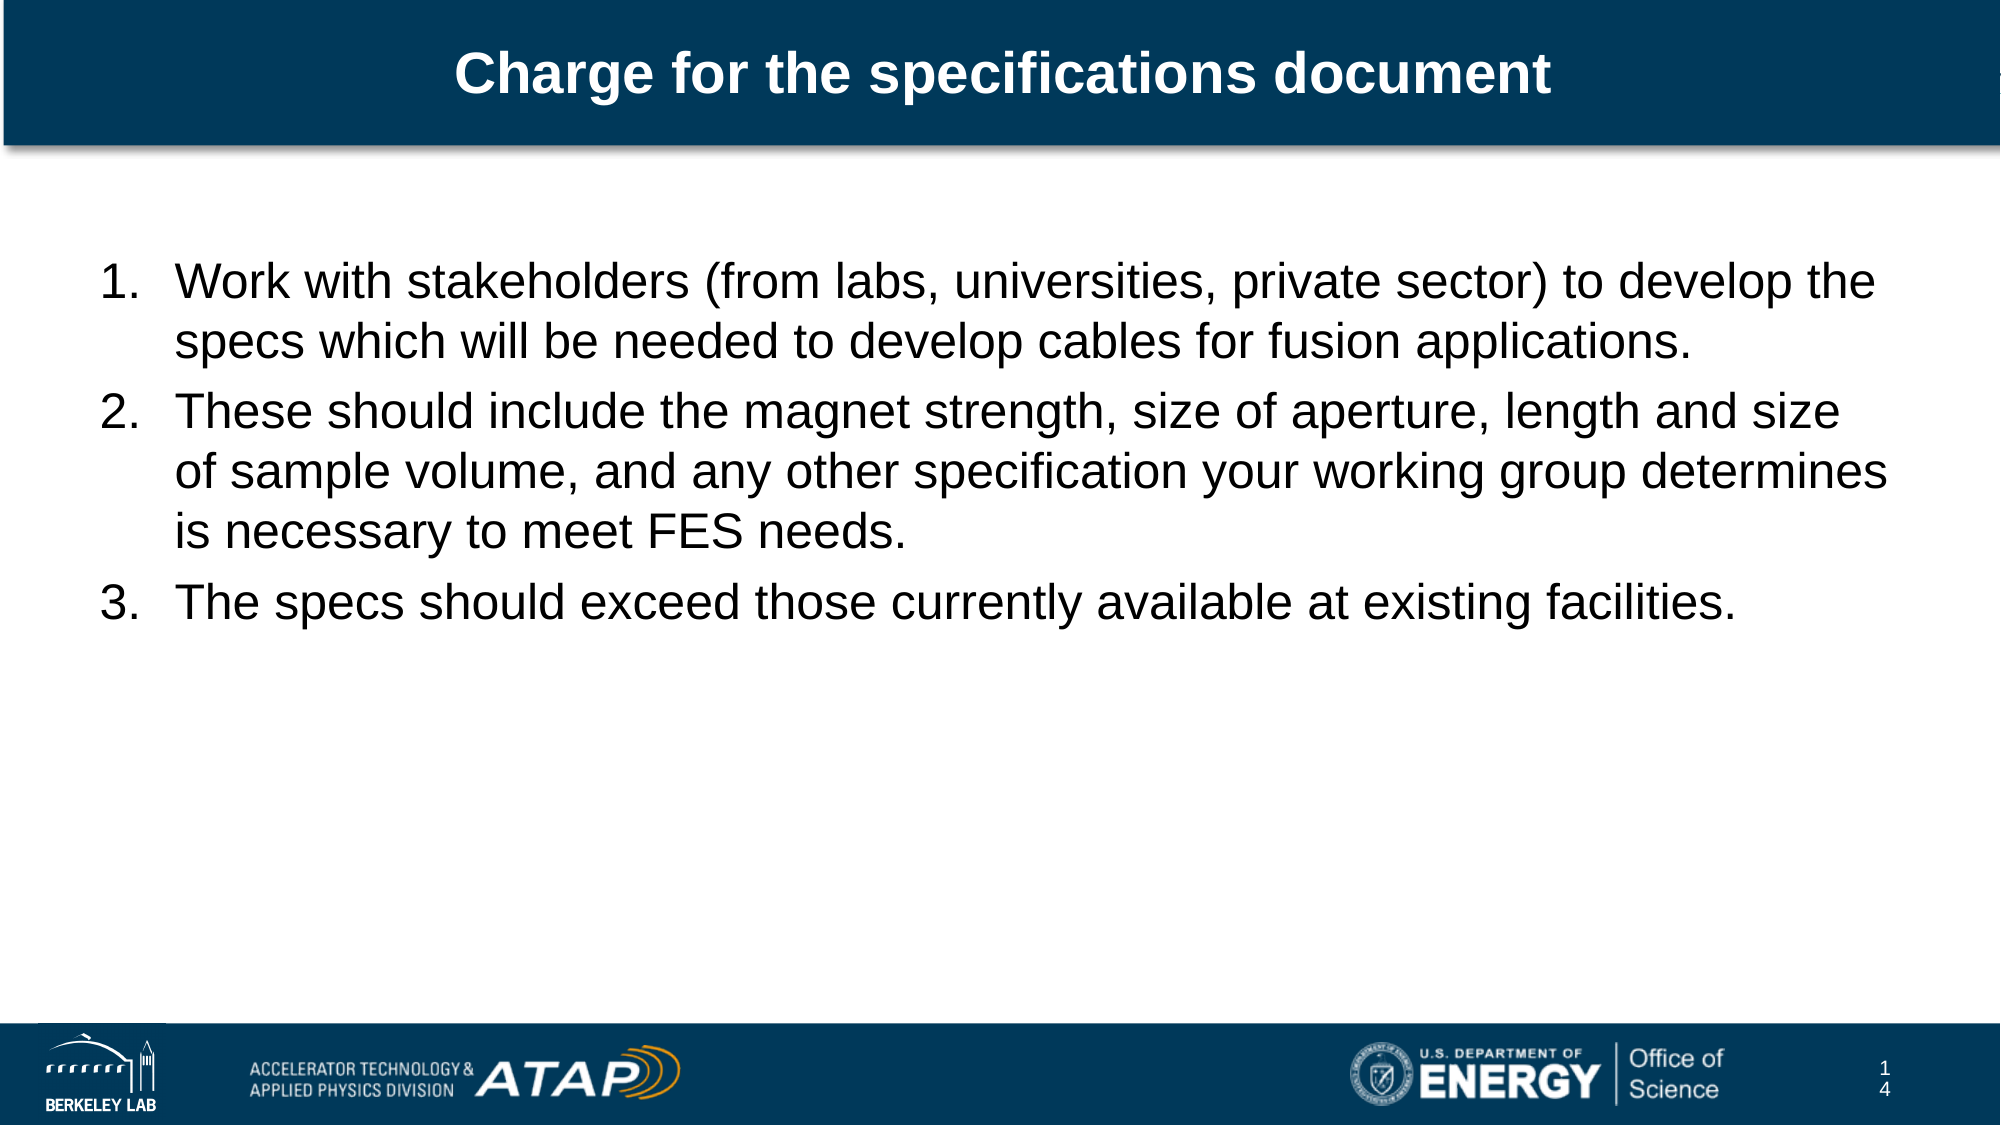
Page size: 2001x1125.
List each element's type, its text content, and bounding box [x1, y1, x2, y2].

slide_number 14 [1871, 1048, 1901, 1087]
picture [38, 1023, 166, 1120]
list Work with stakeholders (from labs, universities, private sector) to develop the specs which will be needed to develop cables for fusion applications. These should include the magnet strength, size of aperture, length and size of sample volume, and any other specification your working group determines is necessary to meet FES needs. The specs should exceed those currently available at existing facilities. [91, 240, 1906, 984]
picture [249, 1045, 682, 1110]
picture [1350, 1042, 1725, 1106]
title Charge for the specifications document [3, 0, 2000, 146]
